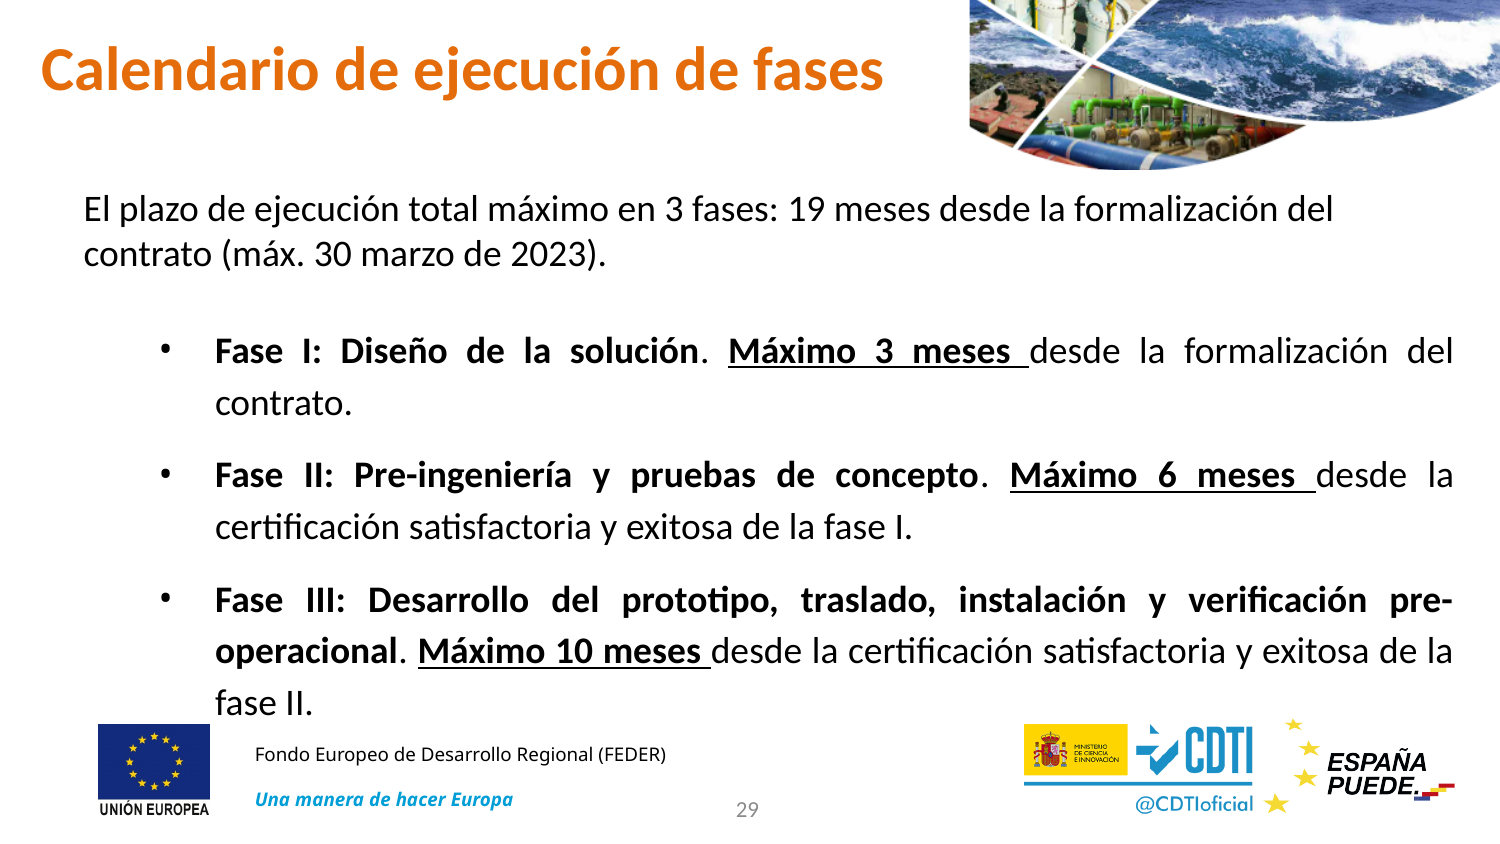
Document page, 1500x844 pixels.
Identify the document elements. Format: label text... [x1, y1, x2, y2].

picture [969, 0, 1500, 170]
picture [1261, 731, 1462, 821]
text_box El plazo de ejecución total máximo en 3 fases: 19 meses desde la formalización del contrato (máx. 30 marzo de 2023). Fase I: Diseño de la solución. Máximo 3 meses desde la formalización del contrato. Fase II: Pre-ingeniería y pruebas de concepto. Máximo 6 meses desde la certificación satisfactoria y exitosa de la fase I. Fase III: Desarrollo del prototipo, traslado, instalación y verificación pre-operacional. Máximo 10 meses desde la certificación satisfactoria y exitosa de la fase II. [69, 176, 1469, 731]
picture [1024, 731, 1257, 817]
picture [98, 731, 210, 817]
title Calendario de ejecución de fases [26, 20, 964, 107]
